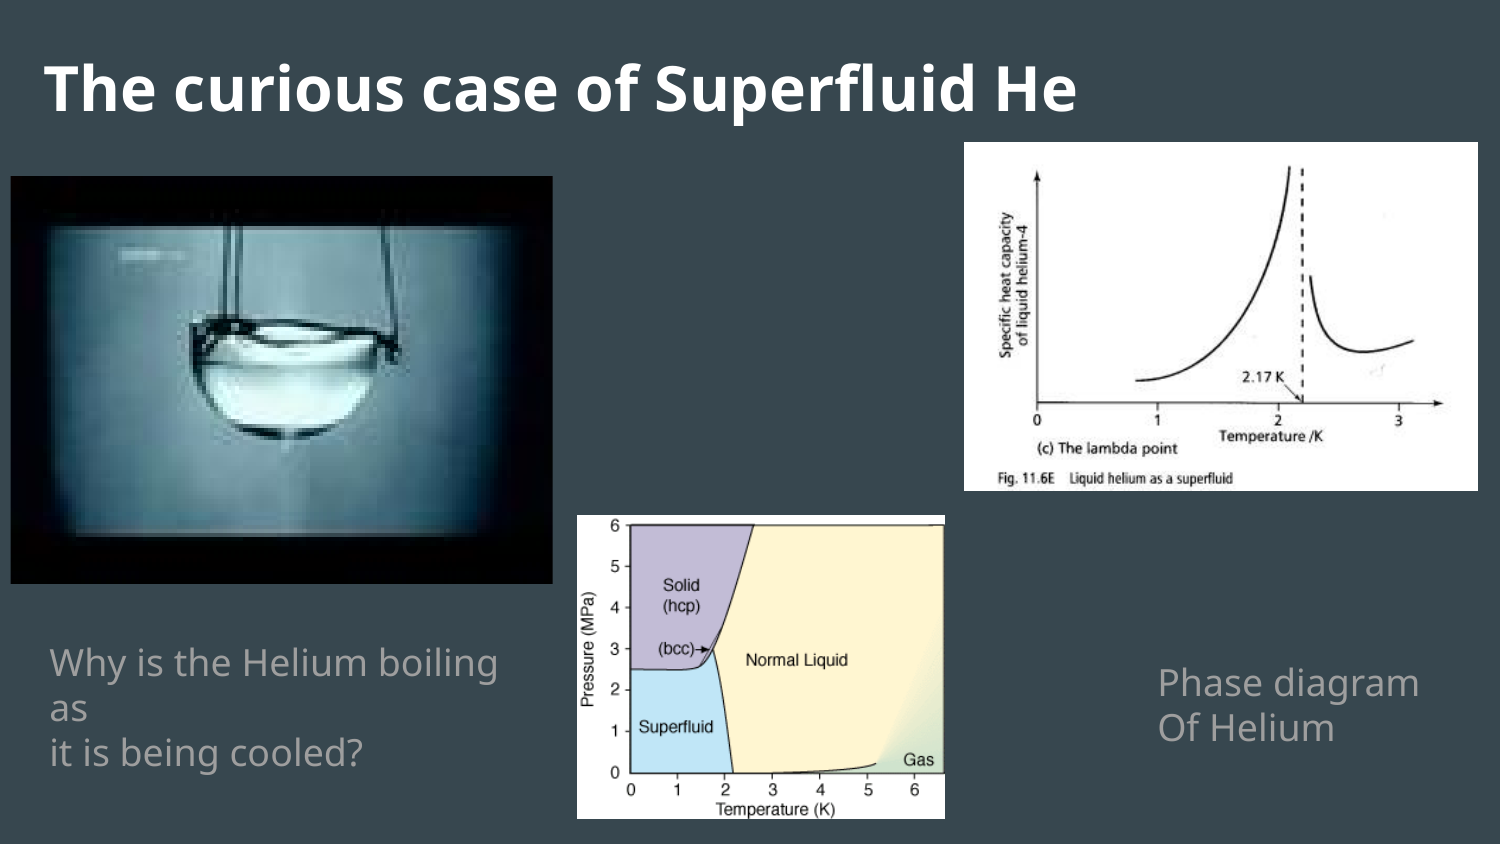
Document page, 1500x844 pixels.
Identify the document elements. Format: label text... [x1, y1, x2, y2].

picture [964, 142, 1479, 492]
text_box [20, 609, 534, 773]
picture [577, 515, 945, 819]
text_box Why is the Helium boiling as it is being cooled? [34, 623, 534, 755]
text_box [10, 176, 553, 584]
text_box The curious case of Superfluid He [28, 34, 1472, 150]
text_box Phase diagram Of Helium [1142, 643, 1459, 748]
